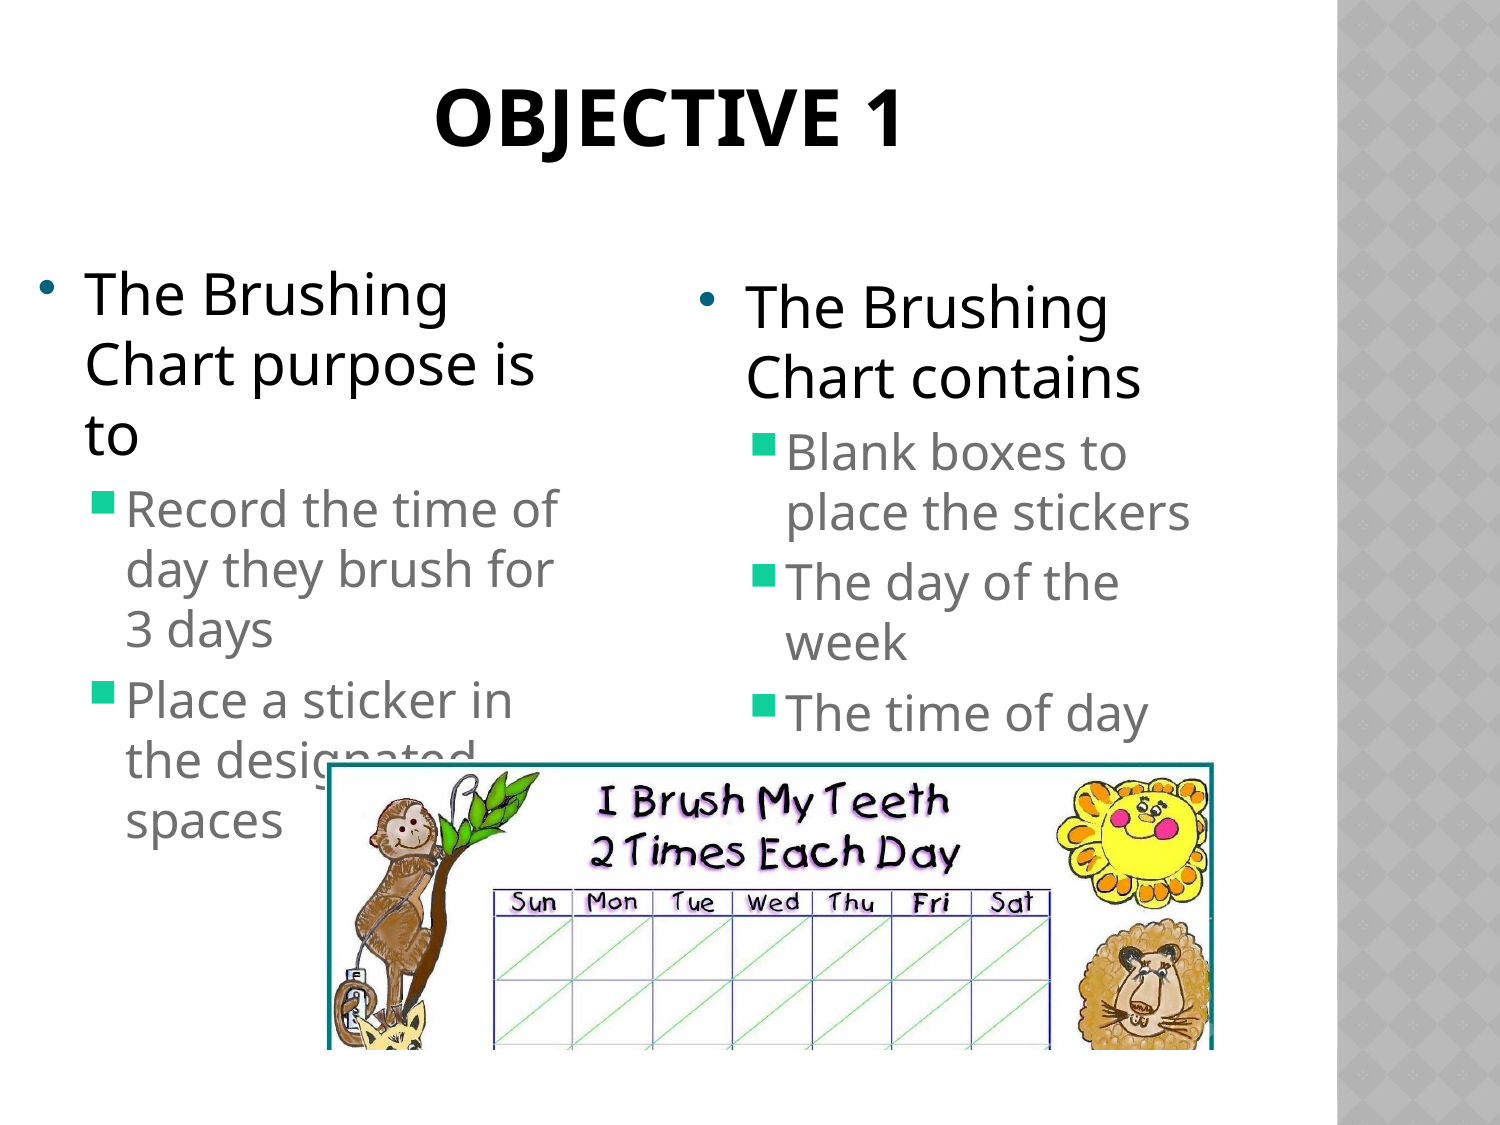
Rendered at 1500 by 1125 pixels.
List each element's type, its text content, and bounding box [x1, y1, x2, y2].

list The Brushing Chart purpose is to Record the time of day they brush for 3 days Place a sticker in the designated spaces [24, 249, 603, 993]
list The Brushing Chart contains Blank boxes to place the stickers The day of the week The time of day [685, 262, 1263, 1005]
title Objective 1 [86, 0, 1275, 163]
picture [324, 758, 1216, 1051]
